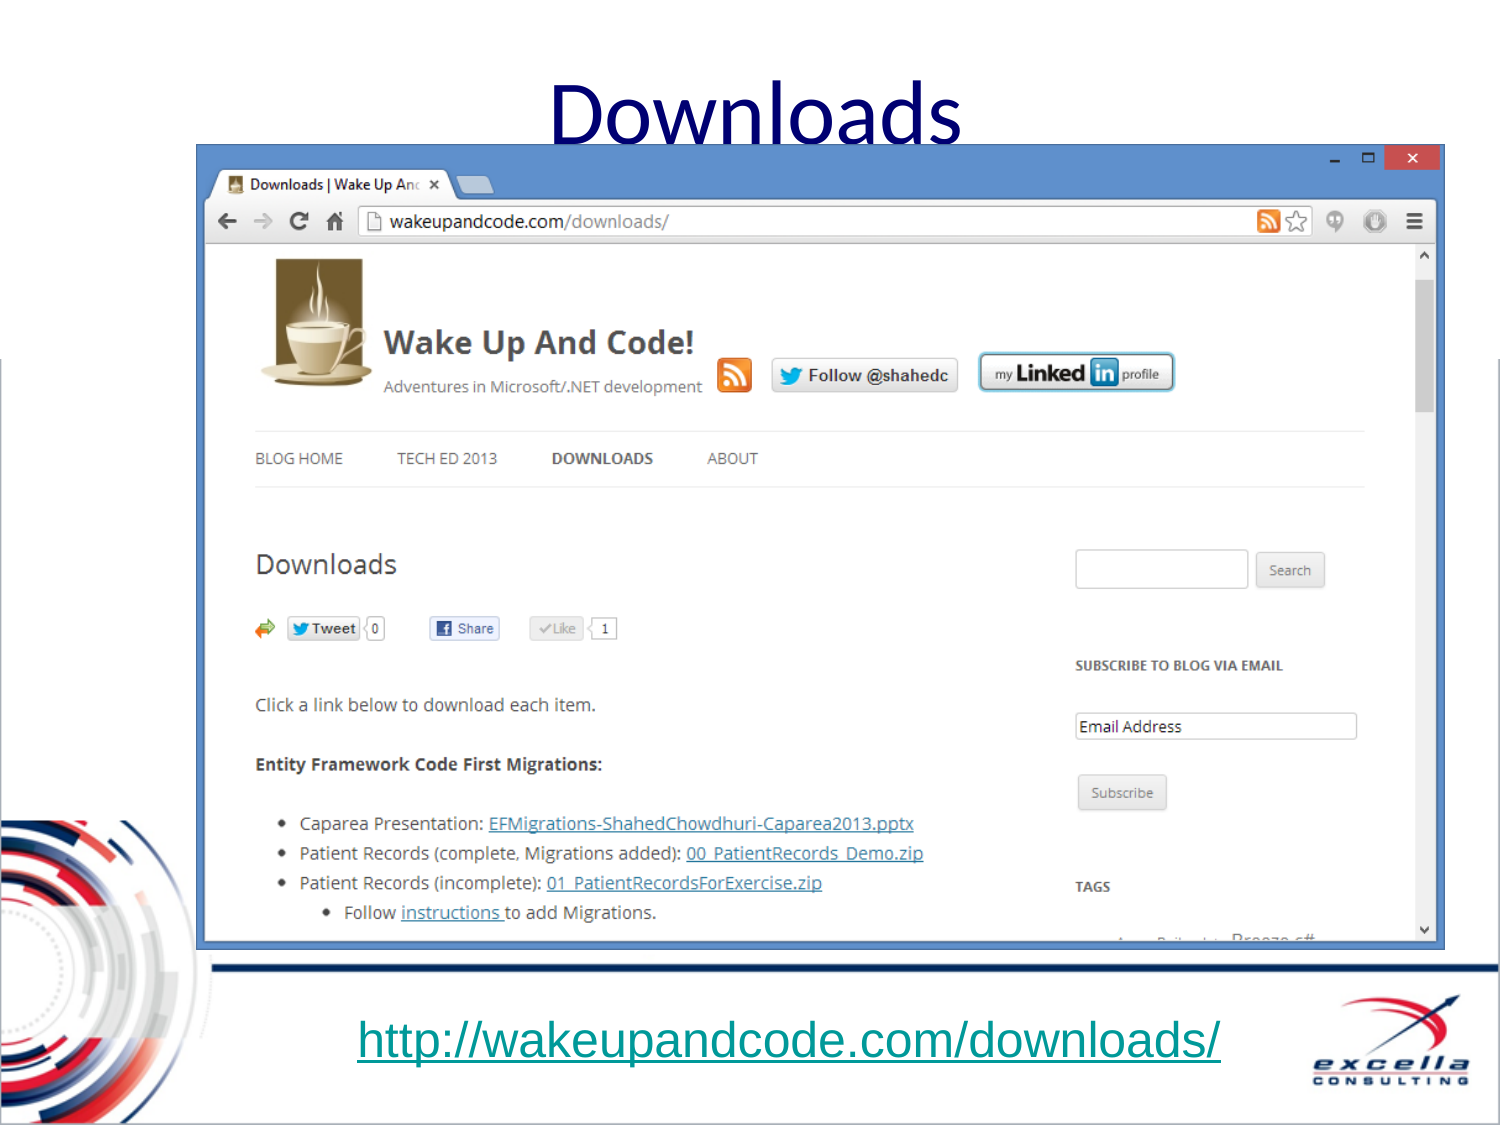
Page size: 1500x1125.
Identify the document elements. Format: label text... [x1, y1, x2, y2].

picture [0, 144, 1500, 1125]
text_box http://wakeupandcode.com/downloads/ [342, 999, 1237, 1075]
title Downloads [99, 45, 1413, 233]
